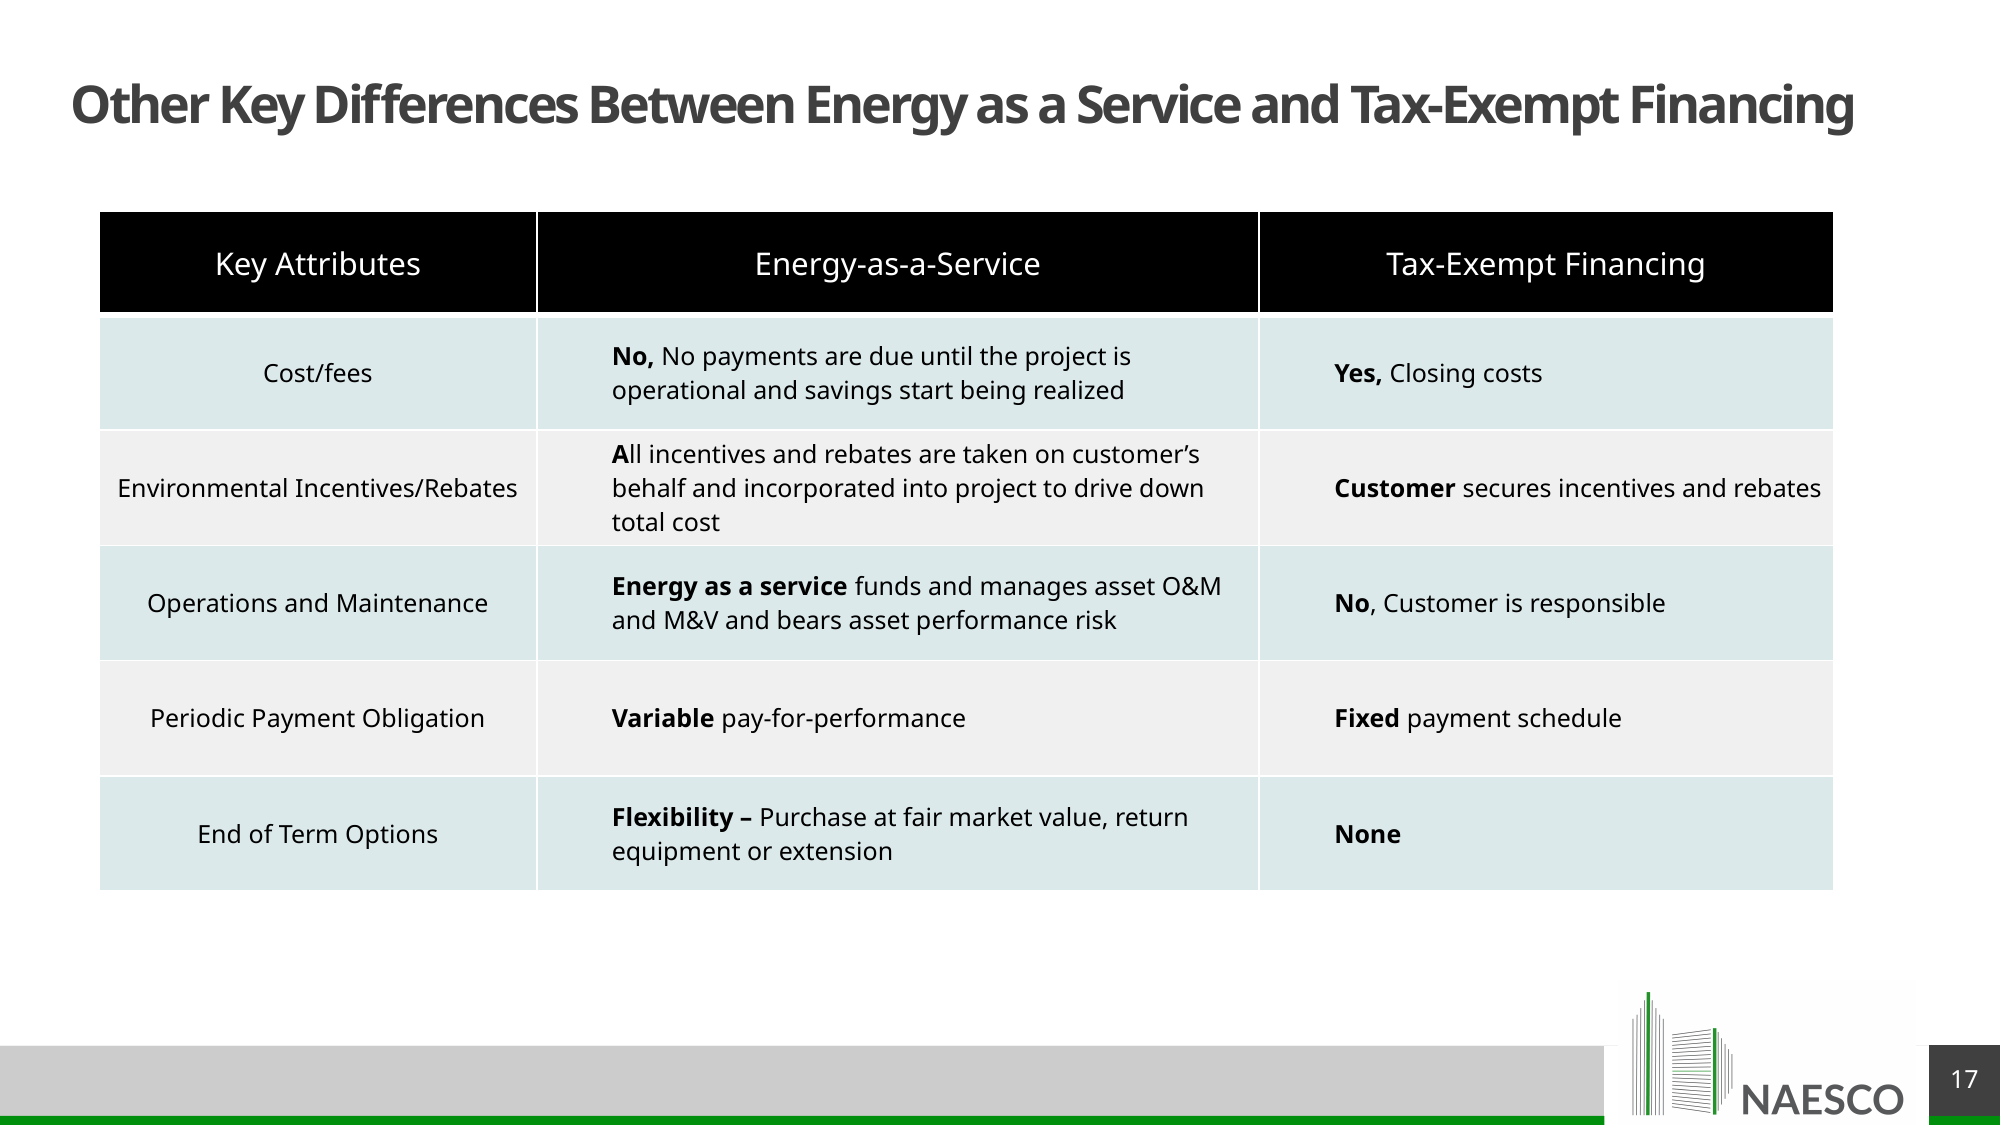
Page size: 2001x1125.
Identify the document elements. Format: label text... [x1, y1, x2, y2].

table_cell Flexibility – Purchase at fair market value, return equipment or extension [538, 777, 1258, 890]
table_cell Energy as a service funds and manages asset O&M and M&V and bears asset performance risk [538, 546, 1258, 660]
table_cell Yes, Closing costs [1260, 318, 1833, 429]
picture [1618, 980, 1916, 1125]
table_cell Periodic Payment Obligation [100, 661, 536, 775]
table_cell No, No payments are due until the project is operational and savings start being realized [538, 318, 1258, 429]
table_header Energy-as-a-Service [538, 212, 1258, 312]
table_cell None [1260, 777, 1833, 890]
table_cell Operations and Maintenance [100, 546, 536, 660]
table_header Key Attributes [100, 212, 536, 312]
table_cell No, Customer is responsible [1260, 546, 1833, 660]
table_cell End of Term Options [100, 777, 536, 890]
table_cell Variable pay-for-performance [538, 661, 1258, 775]
table_cell All incentives and rebates are taken on customer’s behalf and incorporated into project to drive down total cost [538, 431, 1258, 545]
table_cell Customer secures incentives and rebates [1260, 431, 1833, 545]
table_cell Cost/fees [100, 318, 536, 429]
slide_number 17 [1929, 1045, 2000, 1116]
table_cell Fixed payment schedule [1260, 661, 1833, 775]
table_cell Environmental Incentives/Rebates [100, 431, 536, 545]
title Other Key Differences Between Energy as a Service and Tax-Exempt Financing [70, 70, 1932, 142]
table_header Tax-Exempt Financing [1260, 212, 1833, 312]
